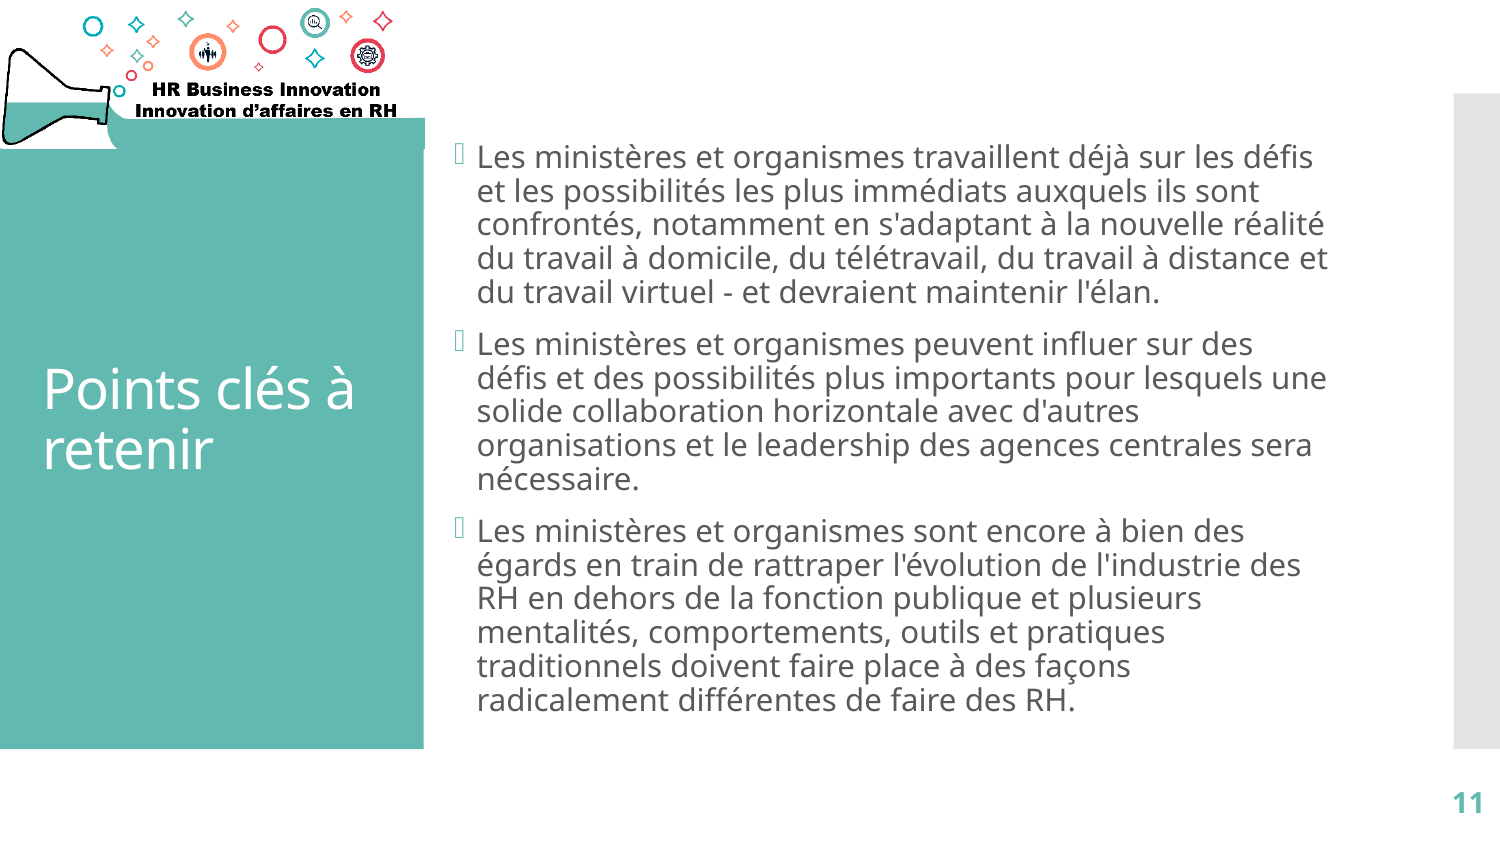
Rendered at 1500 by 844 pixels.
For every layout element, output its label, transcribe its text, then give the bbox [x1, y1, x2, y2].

picture [0, 0, 425, 149]
list Les ministères et organismes travaillent déjà sur les défis et les possibilités les plus immédiats auxquels ils sont confrontés, notamment en s'adaptant à la nouvelle réalité du travail à domicile, du télétravail, du travail à distance et du travail virtuel - et devraient maintenir l'élan. Les ministères et organismes peuvent influer sur des défis et des possibilités plus importants pour lesquels une solide collaboration horizontale avec d'autres organisations et le leadership des agences centrales sera nécessaire. Les ministères et organismes sont encore à bien des égards en train de rattraper l'évolution de l'industrie des RH en dehors de la fonction publique et plusieurs mentalités, comportements, outils et pratiques traditionnels doivent faire place à des façons radicalement différentes de faire des RH. [442, 114, 1343, 745]
slide_number 11 [1308, 782, 1497, 827]
title Points clés à retenir [31, 138, 394, 705]
